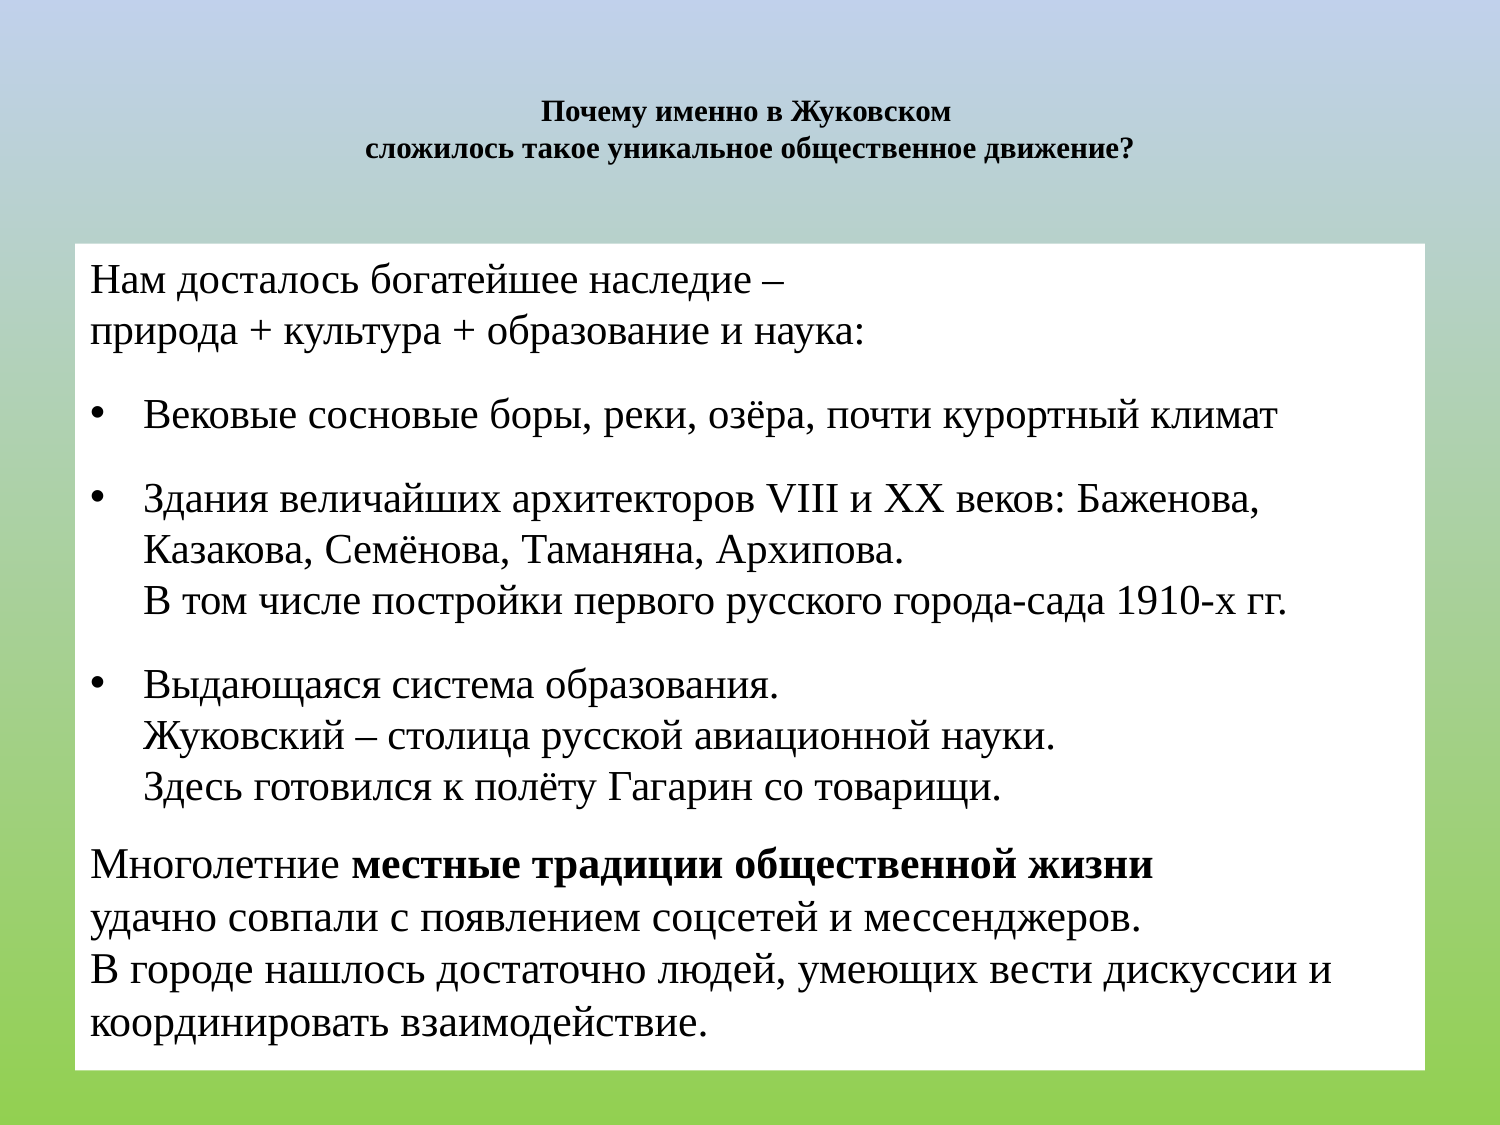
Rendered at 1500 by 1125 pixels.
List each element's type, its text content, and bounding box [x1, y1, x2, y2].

list Нам досталось богатейшее наследие – природа + культура + образование и наука: Вековые сосновые боры, реки, озёра, почти курортный климат Здания величайших архитекторов VIII и XX веков: Баженова, Казакова, Семёнова, Таманяна, Архипова. В том числе постройки первого русского города-сада 1910-х гг. Выдающаяся система образования. Жуковский – столица русской авиационной науки. Здесь готовился к полёту Гагарин со товарищи. Многолетние местные традиции общественной жизни удачно совпали с появлением соцсетей и мессенджеров. В городе нашлось достаточно людей, умеющих вести дискуссии и координировать взаимодействие. [75, 243, 1425, 1071]
title Почему именно в Жуковском сложилось такое уникальное общественное движение? [75, 45, 1425, 233]
